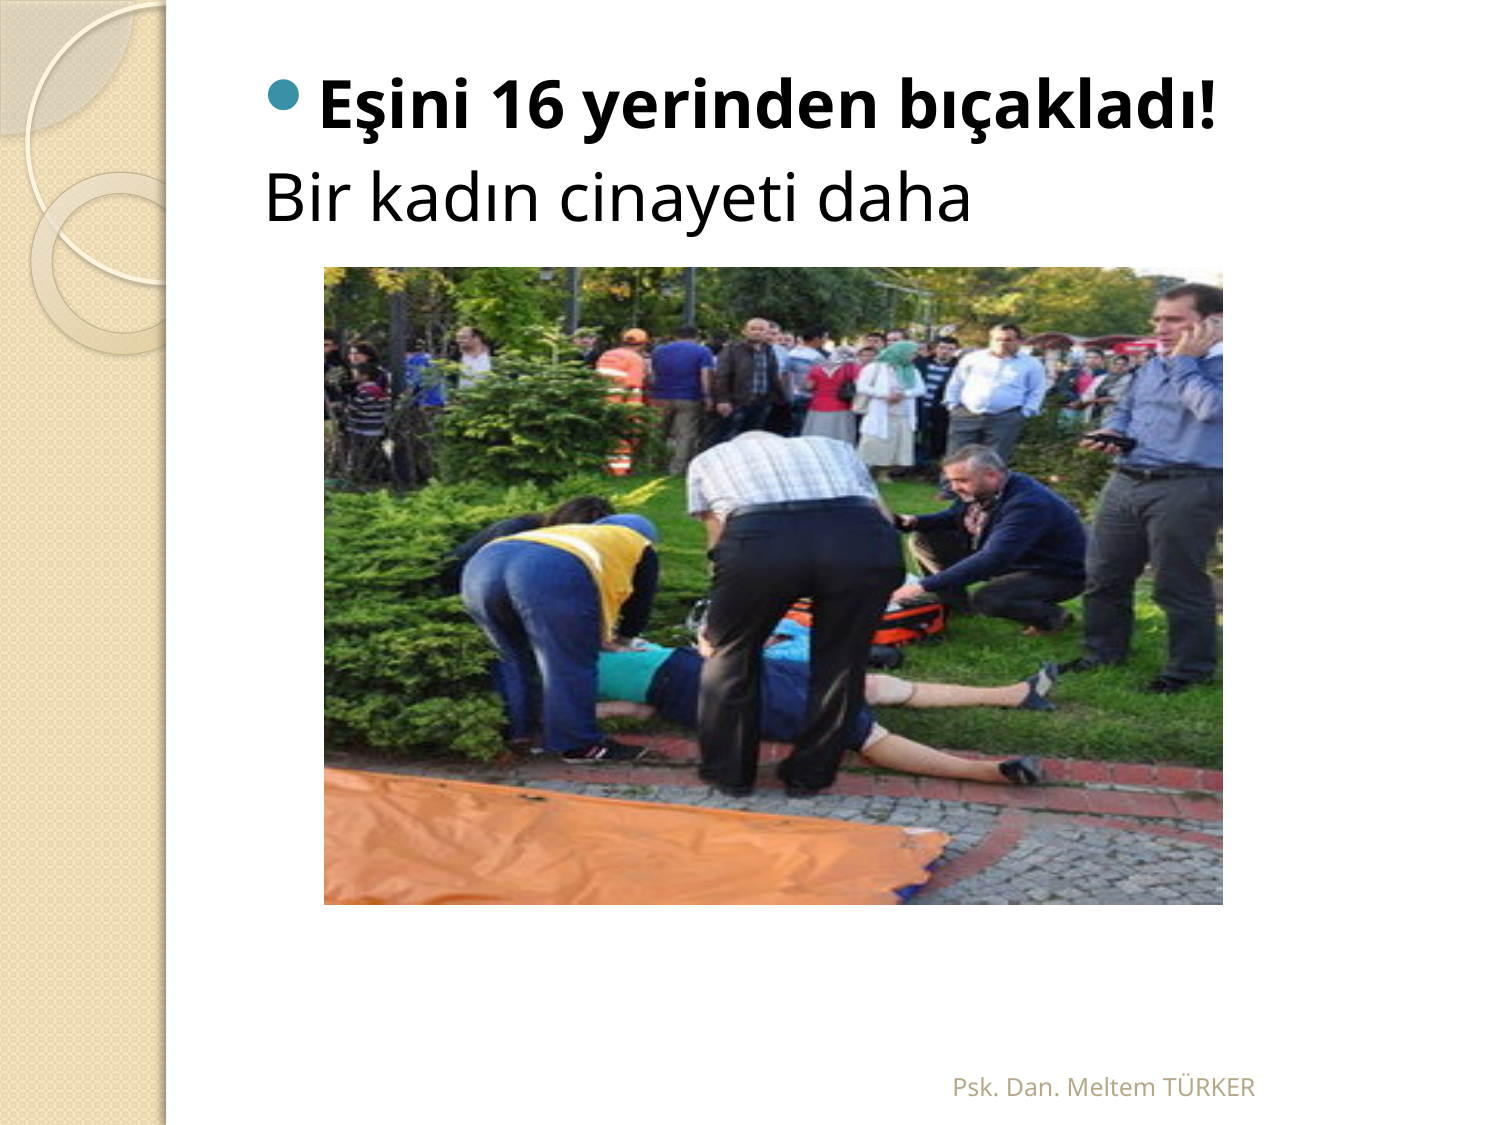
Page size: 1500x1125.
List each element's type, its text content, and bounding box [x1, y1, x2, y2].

list Eşini 16 yerinden bıçakladı! Bir kadın cinayeti daha [235, 54, 1466, 1025]
footer Psk. Dan. Meltem TÜRKER [937, 1034, 1413, 1113]
picture [324, 266, 1223, 906]
